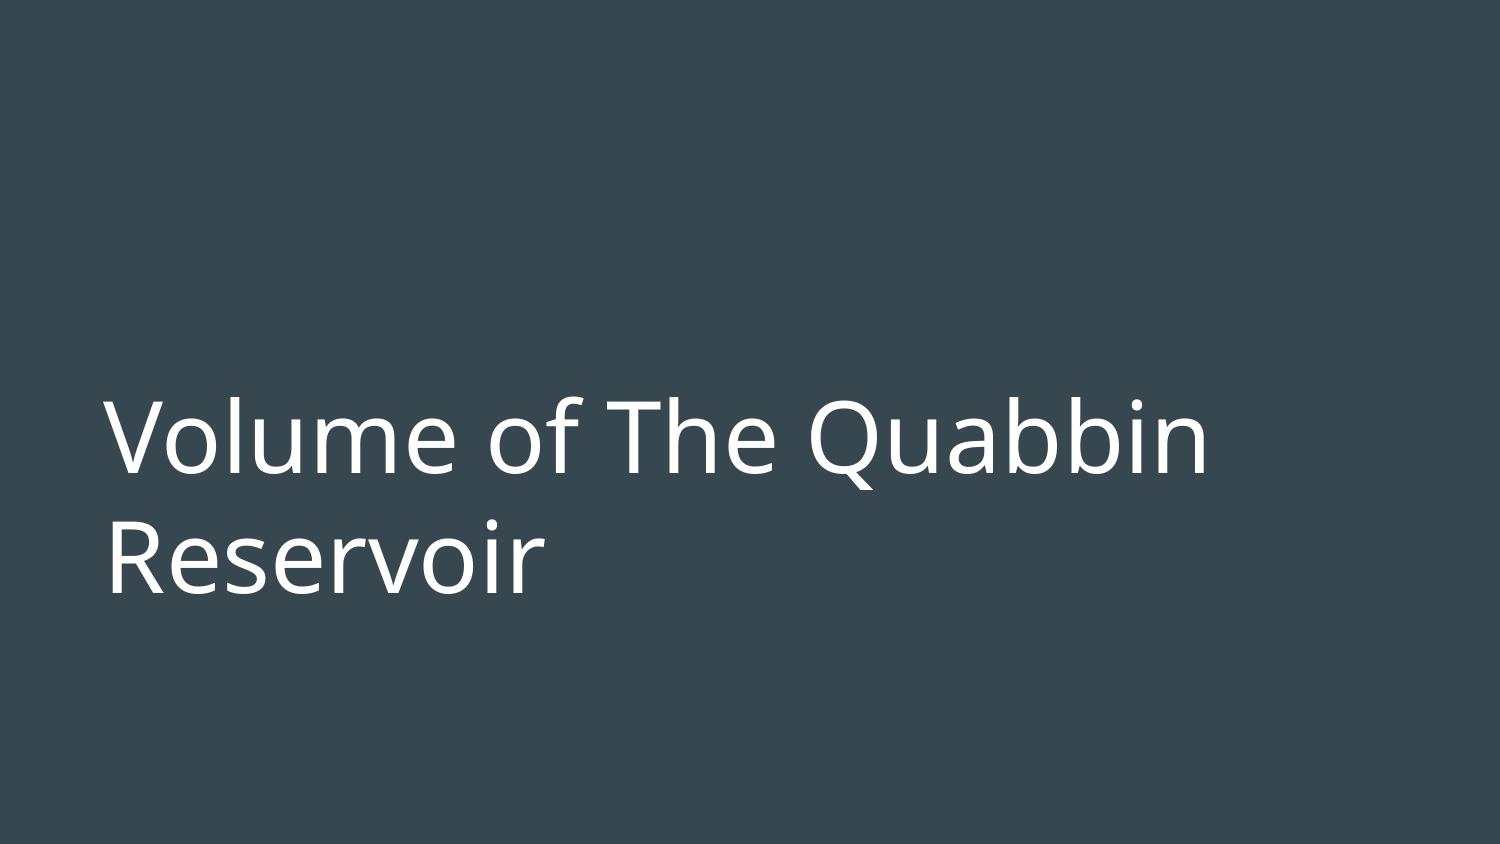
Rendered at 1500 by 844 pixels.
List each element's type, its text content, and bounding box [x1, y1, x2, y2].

title Volume of The Quabbin Reservoir [88, 358, 1412, 453]
